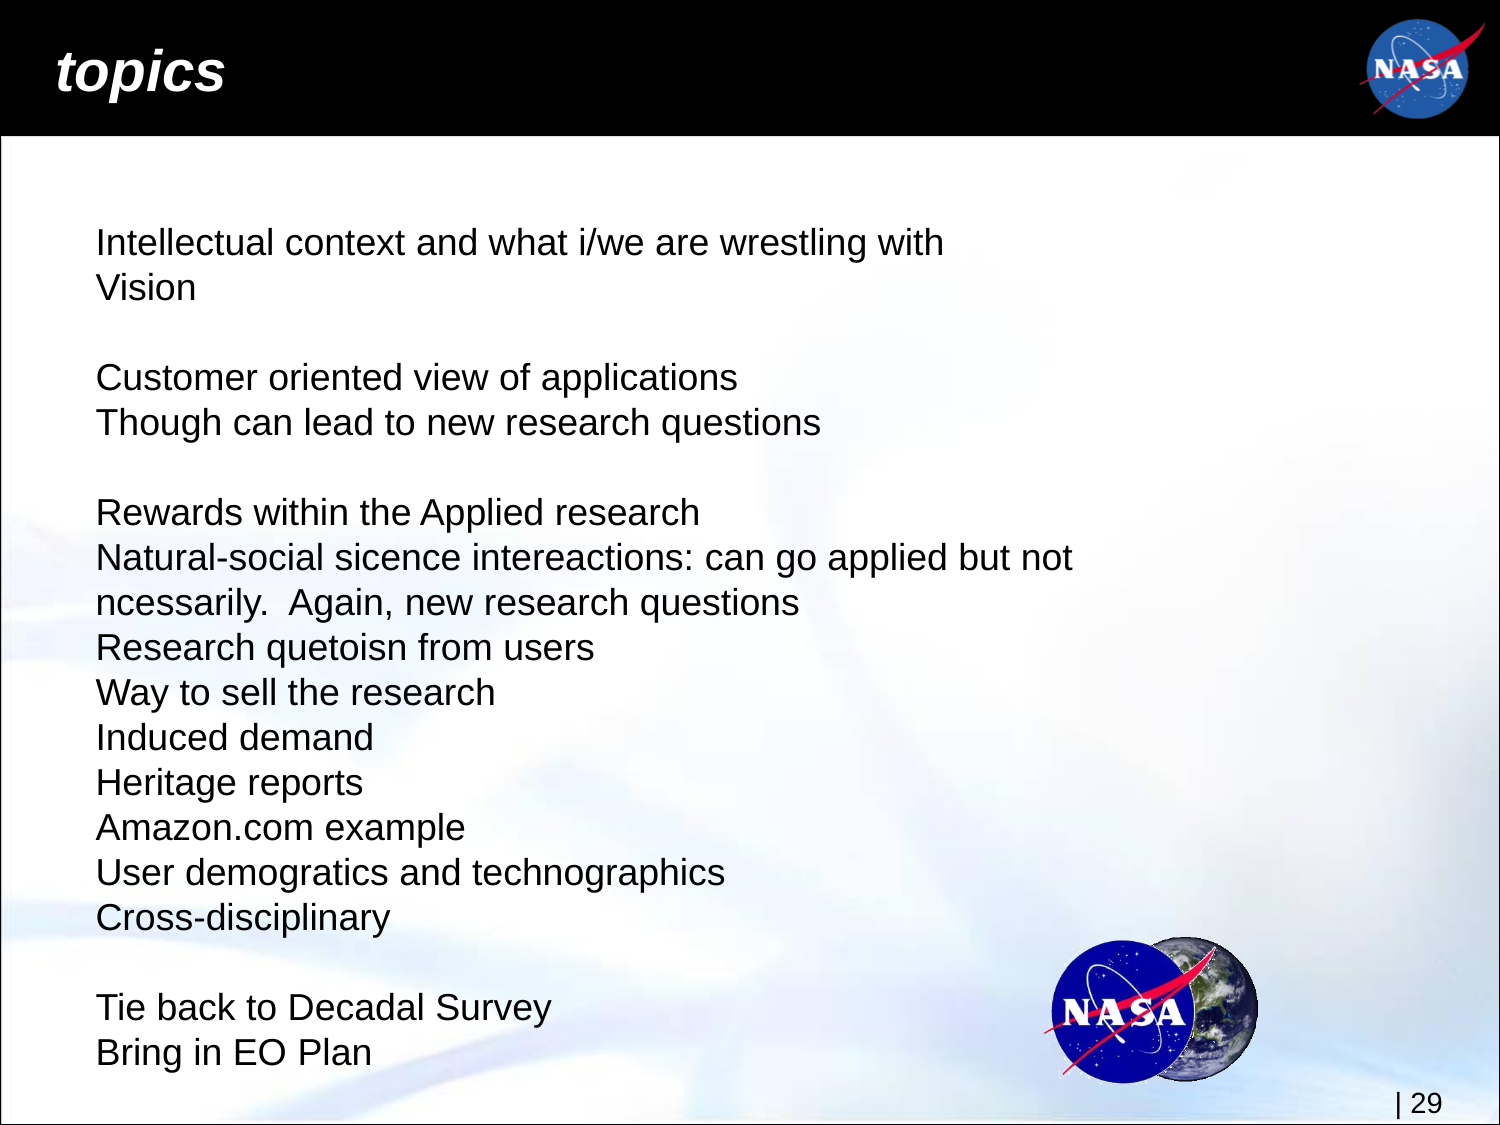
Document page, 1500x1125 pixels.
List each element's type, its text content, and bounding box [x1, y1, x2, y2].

text_box Intellectual context and what i/we are wrestling with Vision Customer oriented view of applications Though can lead to new research questions Rewards within the Applied research Natural-social sicence intereactions: can go applied but not ncessarily. Again, new research questions Research quetoisn from users Way to sell the research Induced demand Heritage reports Amazon.com example User demogratics and technographics Cross-disciplinary Tie back to Decadal Survey Bring in EO Plan [80, 210, 1234, 1041]
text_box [1037, 938, 1218, 1085]
text_box topics [40, 0, 1177, 137]
picture [1, 138, 1499, 1124]
text_box |‌ 29 [1373, 1076, 1458, 1125]
picture [1359, 16, 1487, 121]
